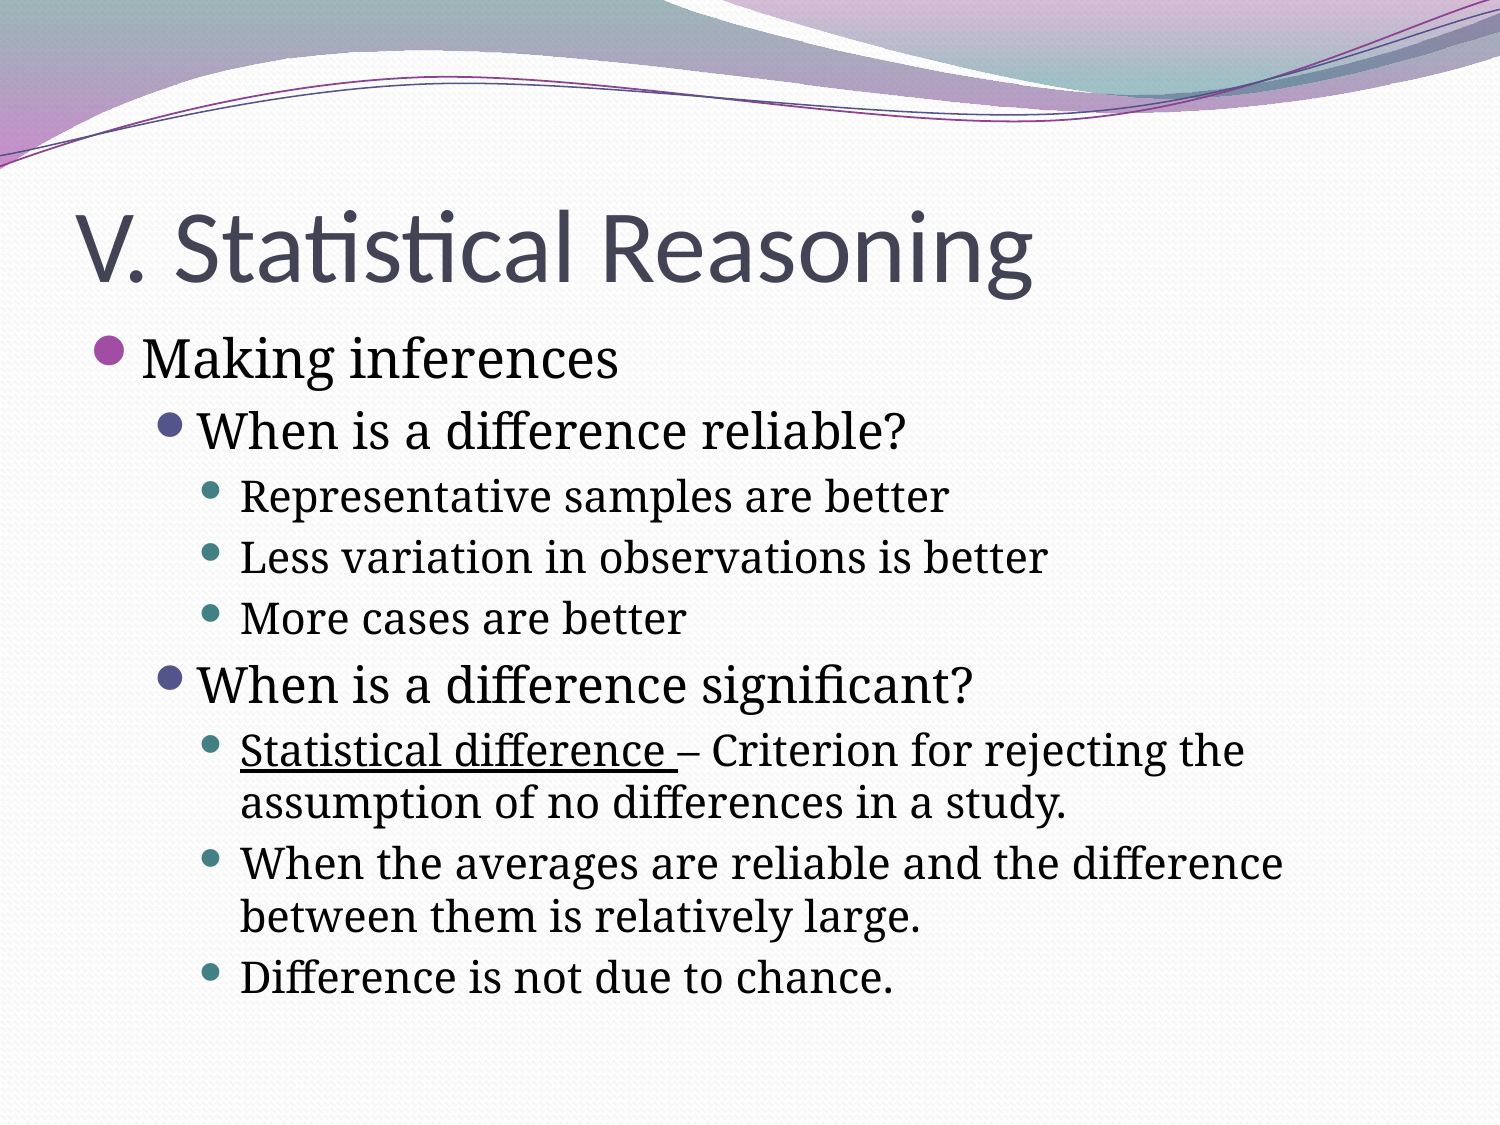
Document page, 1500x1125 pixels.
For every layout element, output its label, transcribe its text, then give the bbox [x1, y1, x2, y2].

list Making inferences When is a difference reliable? Representative samples are better Less variation in observations is better More cases are better When is a difference significant? Statistical difference – Criterion for rejecting the assumption of no differences in a study. When the averages are reliable and the difference between them is relatively large. Difference is not due to chance. [75, 317, 1425, 1038]
title V. Statistical Reasoning [75, 115, 1425, 303]
